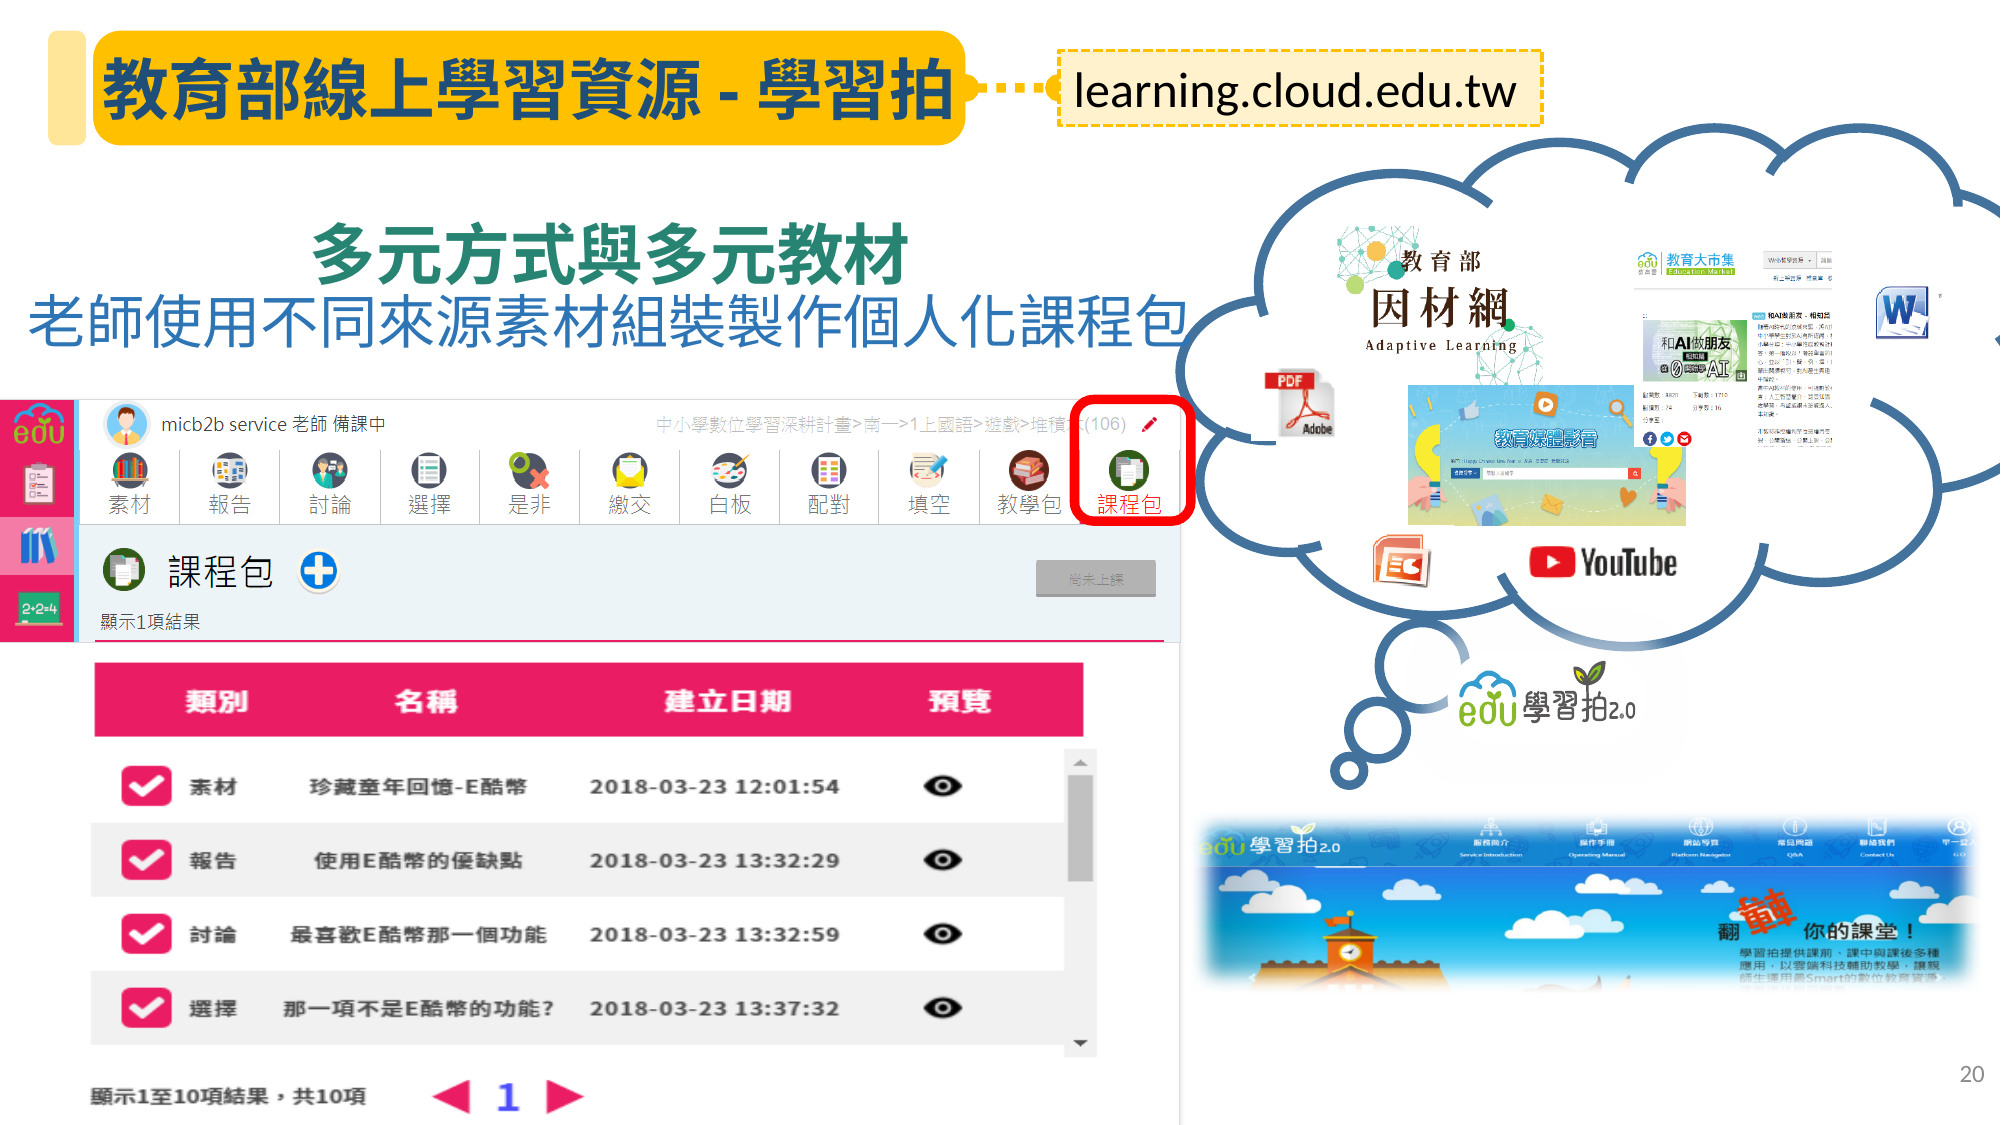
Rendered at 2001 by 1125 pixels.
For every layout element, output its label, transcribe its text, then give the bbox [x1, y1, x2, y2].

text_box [1180, 126, 2000, 744]
text_box 多元方式與多元教材 老師使用不同來源素材組裝製作個人化課程包 [0, 192, 1180, 386]
slide_number 20 [1550, 1042, 2000, 1103]
picture [1191, 810, 1983, 994]
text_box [0, 399, 1191, 1125]
text_box learning.cloud.edu.tw [1058, 50, 1542, 126]
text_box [48, 30, 966, 146]
